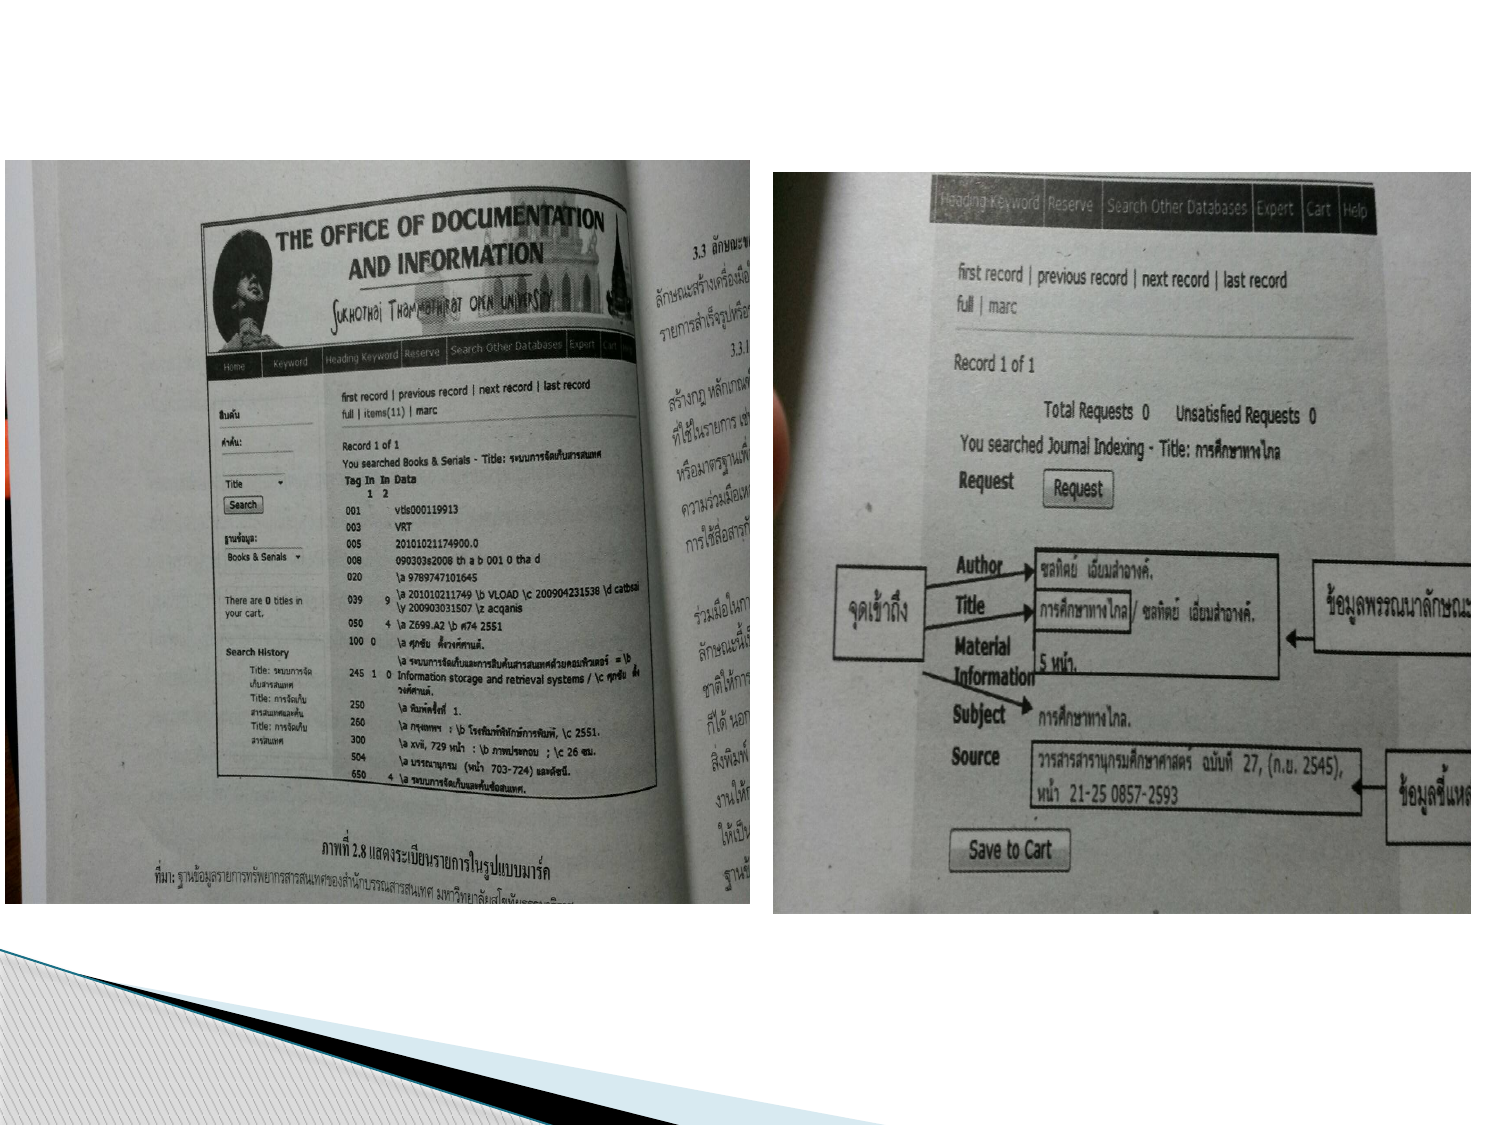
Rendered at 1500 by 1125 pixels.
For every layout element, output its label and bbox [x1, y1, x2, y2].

picture [773, 172, 1471, 914]
list [4, 160, 750, 904]
